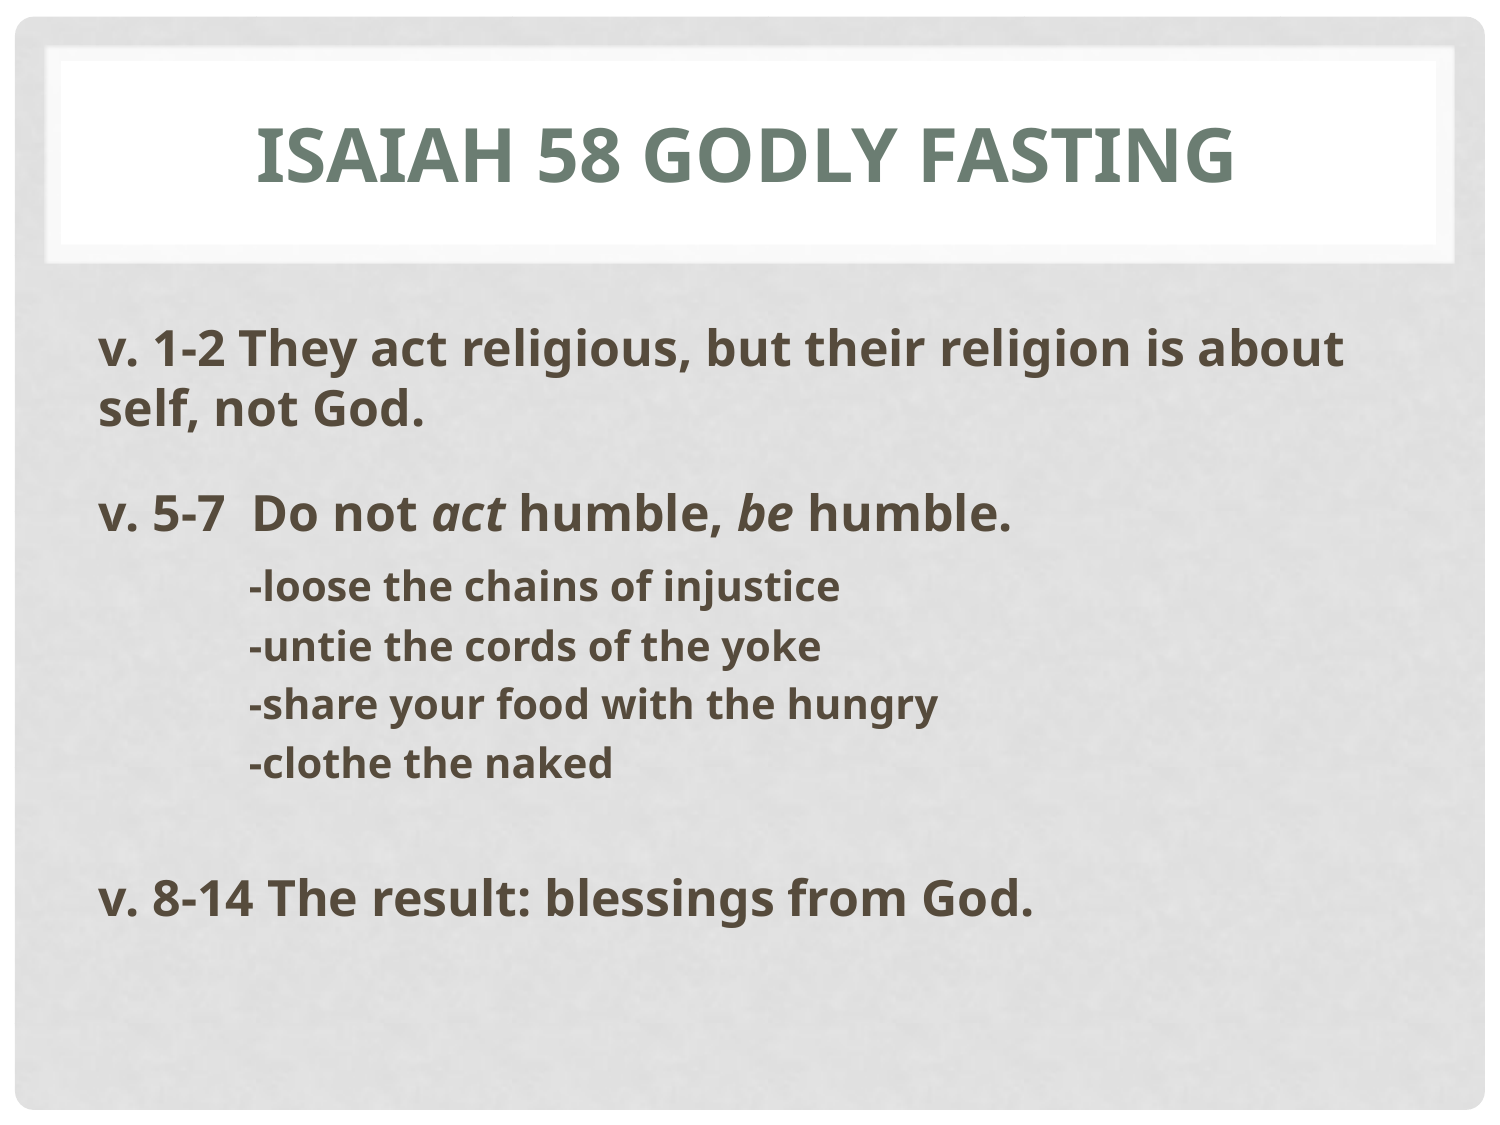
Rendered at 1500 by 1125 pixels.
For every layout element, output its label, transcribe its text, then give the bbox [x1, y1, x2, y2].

title Isaiah 58 godly fasting [69, 66, 1425, 238]
list v. 1-2 They act religious, but their religion is about self, not God. v. 5-7 Do not act humble, be humble. -loose the chains of injustice -untie the cords of the yoke -share your food with the hungry -clothe the naked v. 8-14 The result: blessings from God. [69, 308, 1425, 1005]
